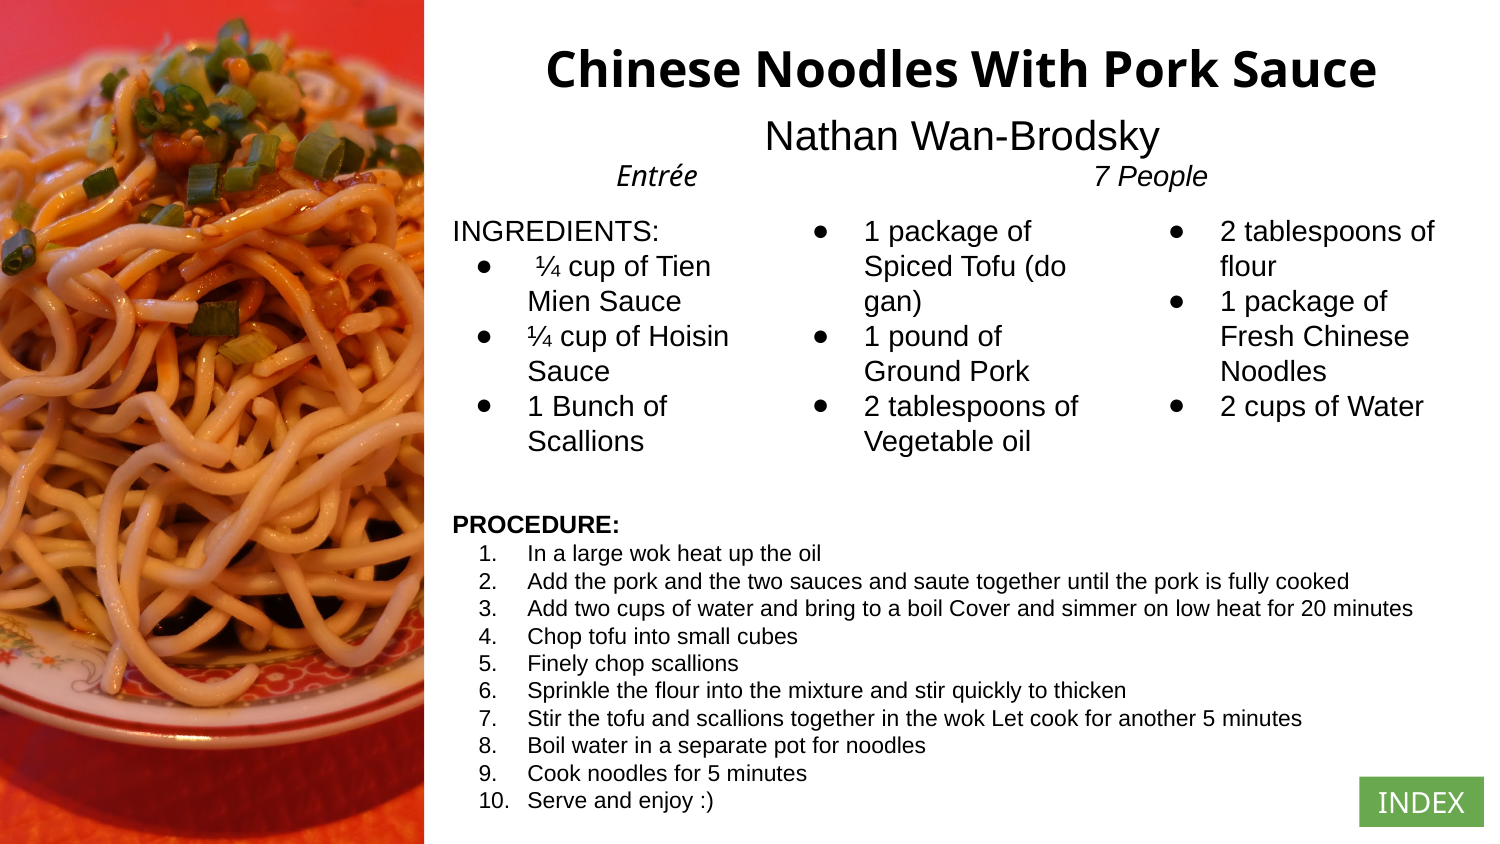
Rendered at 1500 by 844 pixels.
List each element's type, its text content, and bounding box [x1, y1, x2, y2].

picture [0, 0, 425, 844]
text_box Chinese Noodles With Pork Sauce [530, 32, 1475, 105]
text_box 2 tablespoons of flour 1 package of Fresh Chinese Noodles 2 cups of Water [1130, 197, 1484, 394]
text_box INDEX [1359, 776, 1484, 827]
text_box 7 People [1078, 147, 1411, 198]
text_box PROCEDURE: In a large wok heat up the oil Add the pork and the two sauces and saute together until the pork is fully cooked Add two cups of water and bring to a boil Cover and simmer on low heat for 20 minutes Chop tofu into small cubes Finely chop scallions Sprinkle the flour into the mixture and stir quickly to thicken Stir the tofu and scallions together in the wok Let cook for another 5 minutes Boil water in a separate pot for noodles Cook noodles for 5 minutes Serve and enjoy :) [437, 493, 1475, 844]
text_box 1 package of Spiced Tofu (do gan) 1 pound of Ground Pork 2 tablespoons of Vegetable oil [773, 197, 1107, 403]
text_box Entrée [490, 147, 823, 198]
text_box Nathan Wan-Brodsky [490, 104, 1435, 155]
text_box INGREDIENTS: ¼ cup of Tien Mien Sauce ¼ cup of Hoisin Sauce 1 Bunch of Scallions [437, 197, 758, 414]
